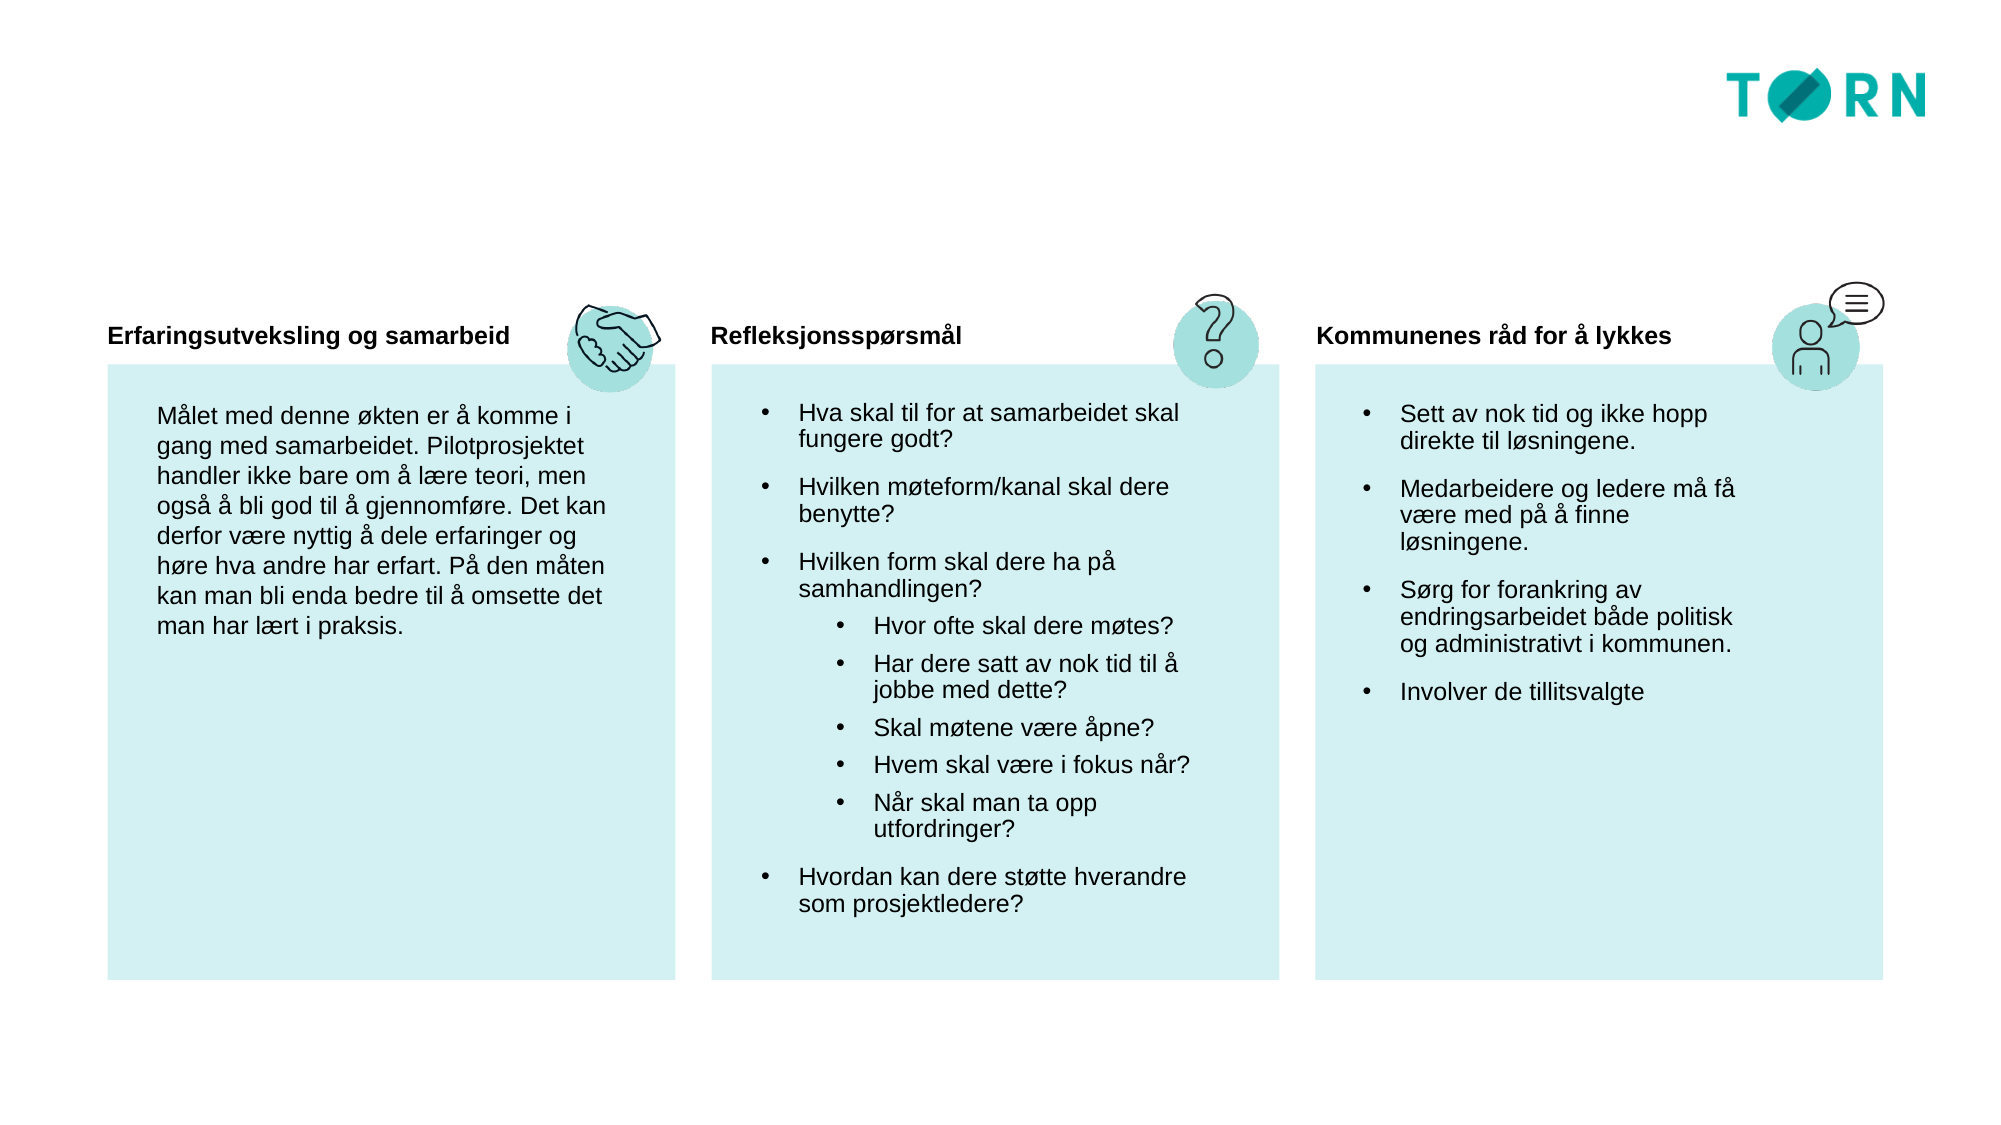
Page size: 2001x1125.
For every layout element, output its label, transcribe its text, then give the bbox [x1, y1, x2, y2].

list Målet med denne økten er å komme i gang med samarbeidet. Pilotprosjektet handler ikke bare om å lære teori, men også å bli god til å gjennomføre. Det kan derfor være nyttig å dele erfaringer og høre hva andre har erfart. På den måten kan man bli enda bedre til å omsette det man har lært i praksis. [141, 392, 647, 946]
picture [560, 293, 666, 398]
list Hva skal til for at samarbeidet skal fungere godt? Hvilken møteform/kanal skal dere benytte? Hvilken form skal dere ha på samhandlingen? Hvor ofte skal dere møtes? Har dere satt av nok tid til å jobbe med dette? Skal møtene være åpne? Hvem skal være i fokus når? Når skal man ta opp utfordringer? Hvordan kan dere støtte hverandre som prosjektledere? [746, 392, 1247, 946]
picture [1764, 279, 1887, 394]
picture [1166, 288, 1263, 394]
picture [1726, 67, 1925, 123]
list Sett av nok tid og ikke hopp direkte til løsningene. Medarbeidere og ledere må få være med på å finne løsningene. Sørg for forankring av endringsarbeidet både politisk og administrativt i kommunen. Involver de tillitsvalgte [1347, 393, 1779, 945]
